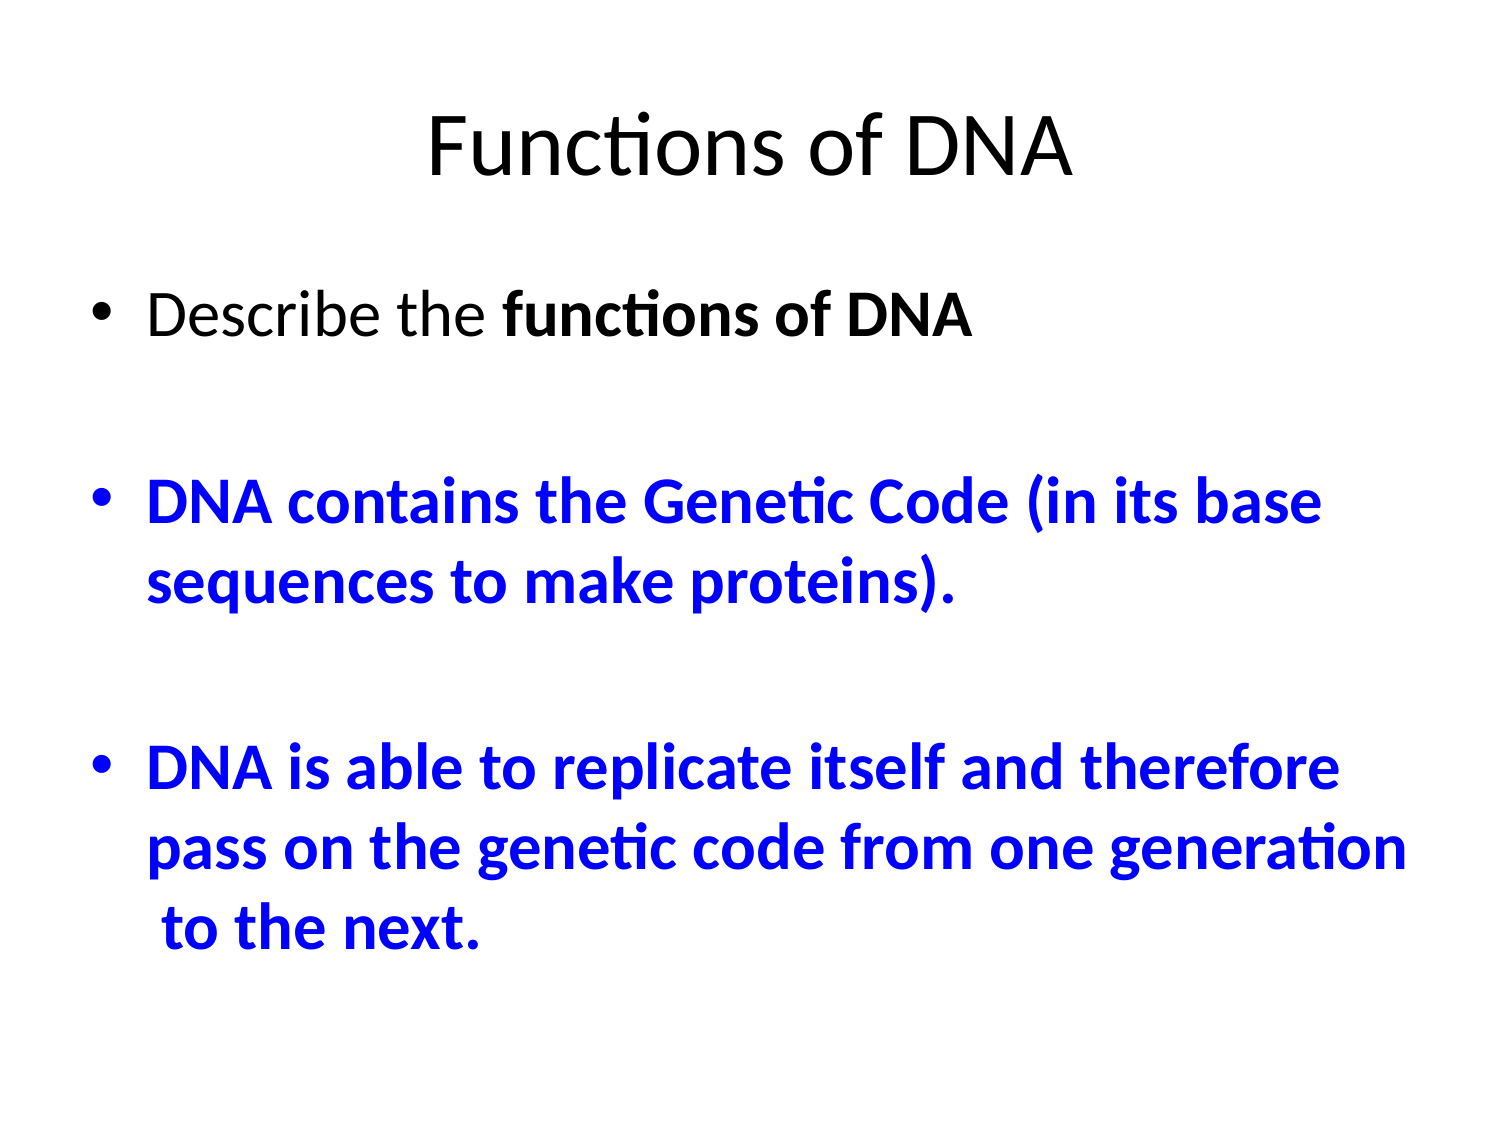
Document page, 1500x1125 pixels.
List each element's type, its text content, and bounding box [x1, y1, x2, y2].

title Functions of DNA [75, 45, 1425, 233]
list Describe the functions of DNA DNA contains the Genetic Code (in its base sequences to make proteins). DNA is able to replicate itself and therefore pass on the genetic code from one generation to the next. [75, 262, 1425, 1005]
